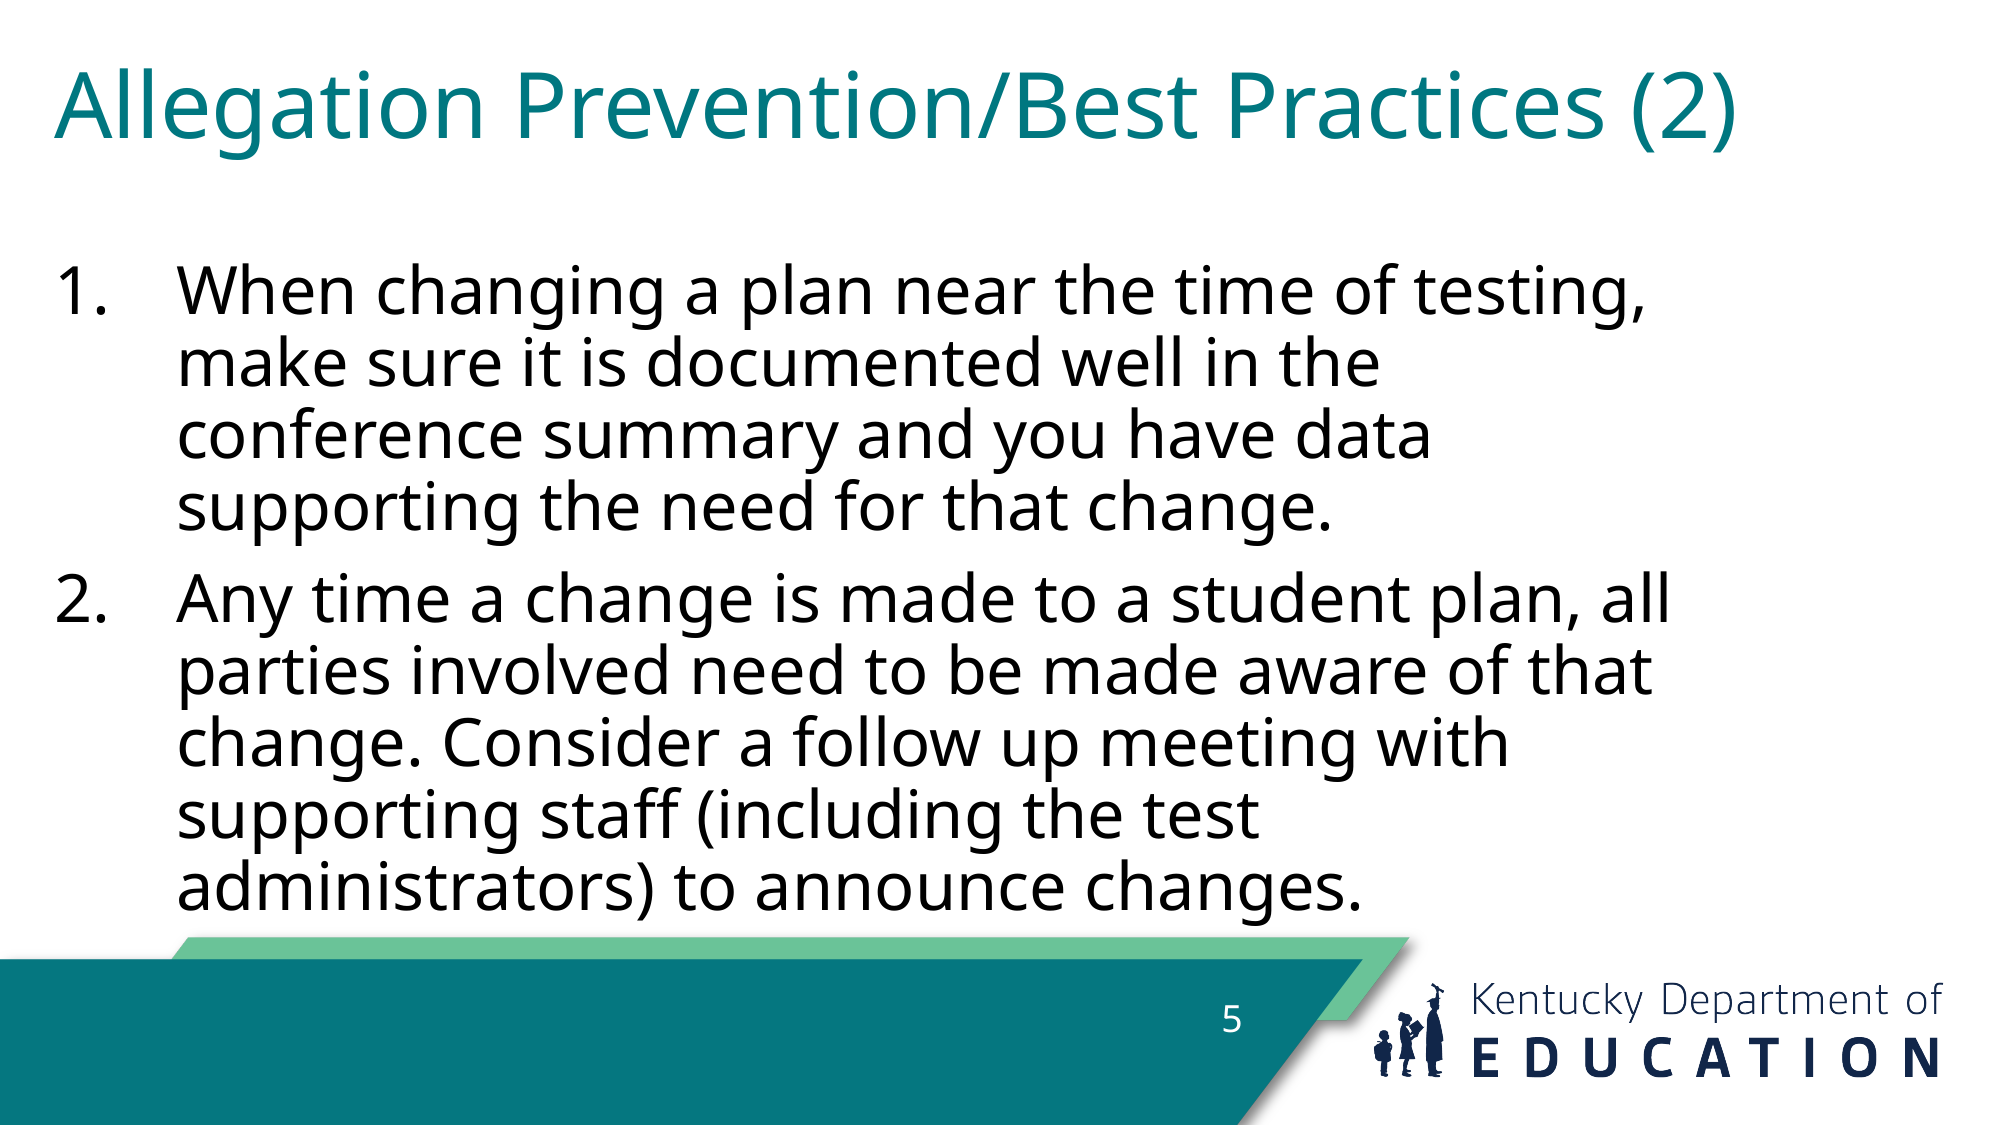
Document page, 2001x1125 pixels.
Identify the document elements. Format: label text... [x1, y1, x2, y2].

list When changing a plan near the time of testing, make sure it is documented well in the conference summary and you have data supporting the need for that change. Any time a change is made to a student plan, all parties involved need to be made aware of that change. Consider a follow up meeting with supporting staff (including the test administrators) to announce changes. [39, 249, 1765, 890]
title Allegation Prevention/Best Practices (2) [39, 0, 1765, 218]
picture [0, 0, 2001, 1125]
text_box 5 [1206, 987, 1258, 1048]
